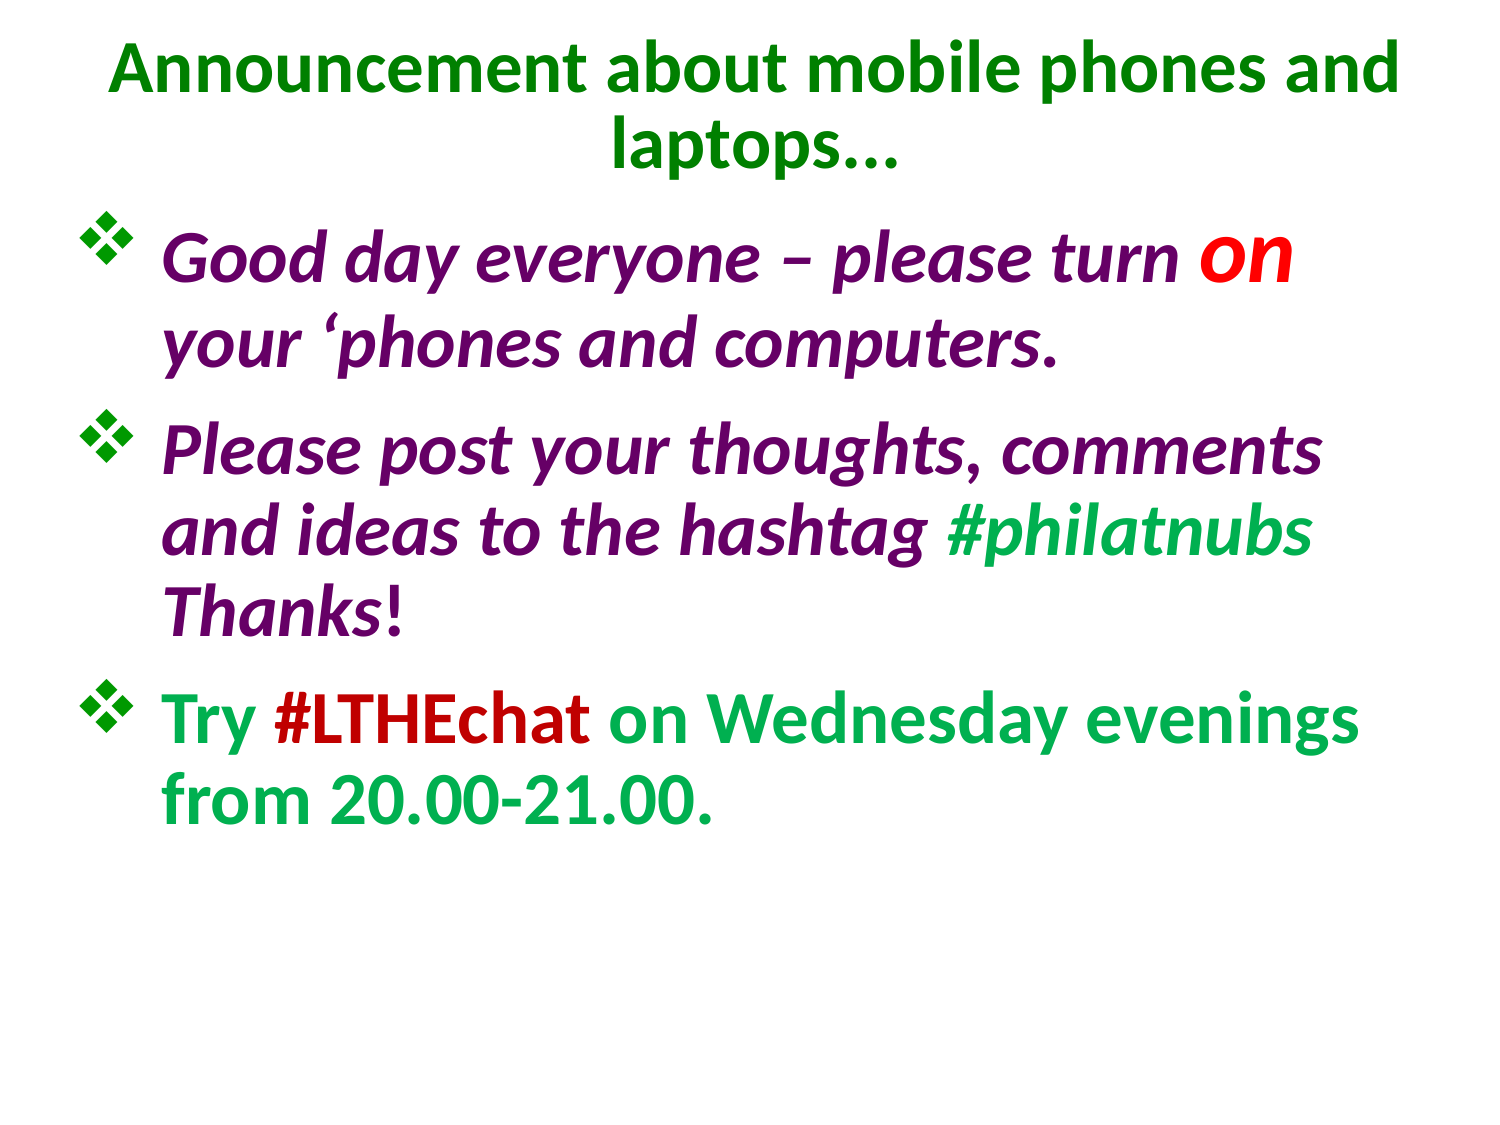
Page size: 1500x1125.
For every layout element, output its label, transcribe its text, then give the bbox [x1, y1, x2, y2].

list Good day everyone – please turn on your ‘phones and computers. Please post your thoughts, comments and ideas to the hashtag #philatnubs Thanks! Try #LTHEchat on Wednesday evenings from 20.00-21.00. [58, 196, 1471, 1125]
title Announcement about mobile phones and laptops... [40, 30, 1471, 185]
